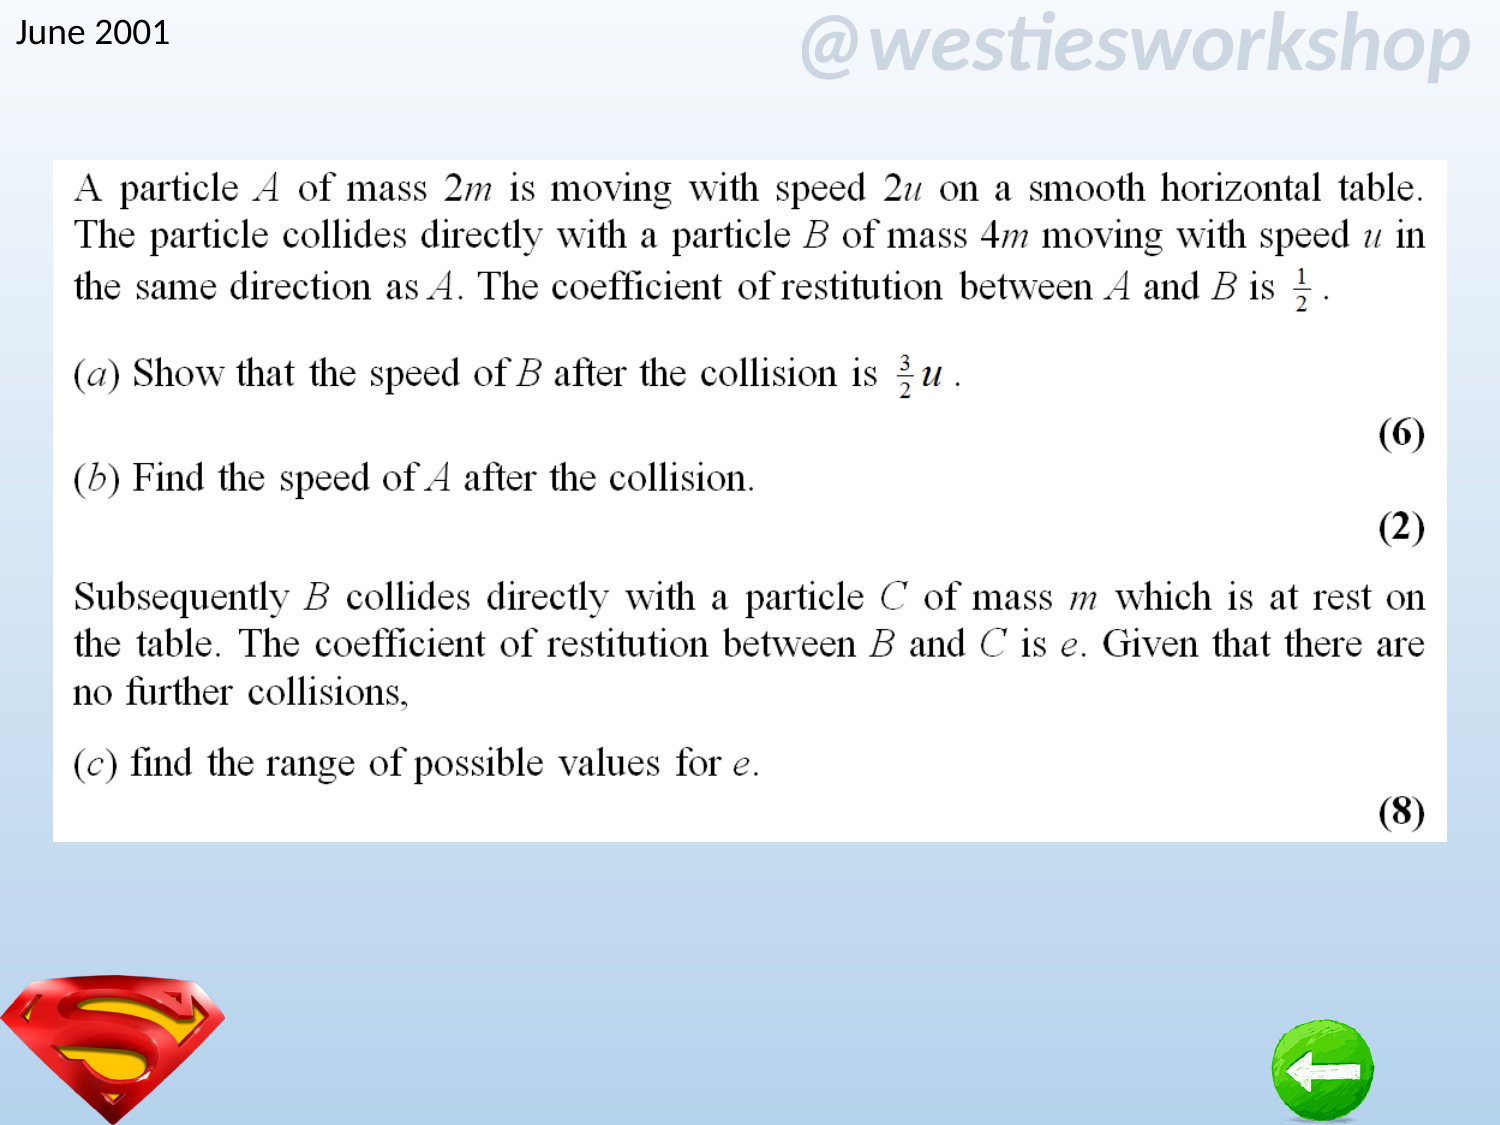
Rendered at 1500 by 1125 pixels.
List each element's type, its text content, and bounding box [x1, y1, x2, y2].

text_box June 2001 [1, 0, 186, 60]
picture [53, 160, 1447, 842]
picture [1269, 1019, 1376, 1125]
picture [0, 975, 225, 1125]
